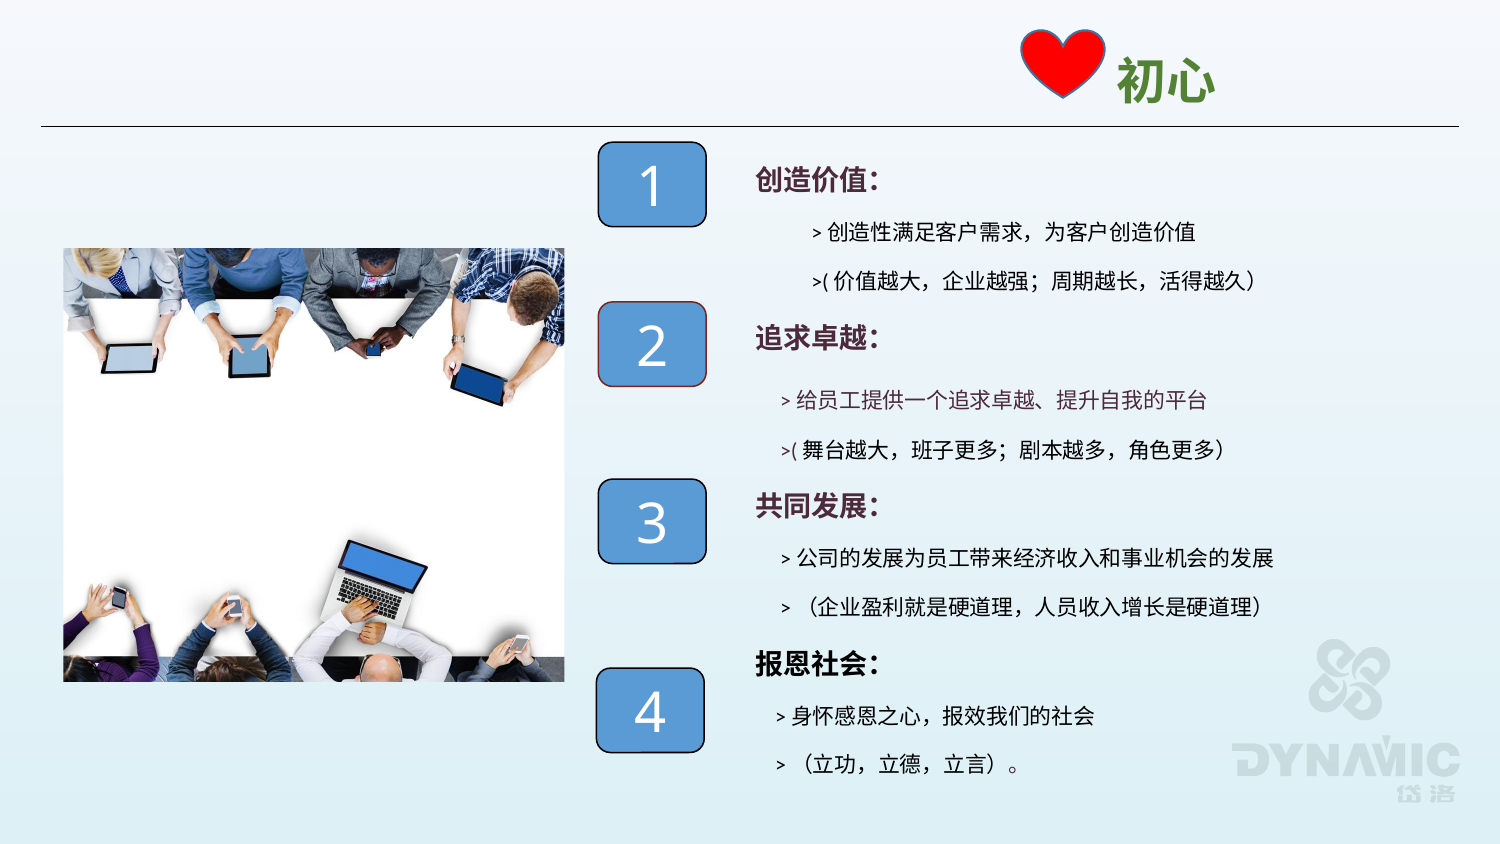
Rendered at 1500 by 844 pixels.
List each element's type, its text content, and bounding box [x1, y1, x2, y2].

list 创造价值： >创造性满足客户需求，为客户创造价值 >(价值越大，企业越强；周期越长，活得越久） 追求卓越： >给员工提供一个追求卓越、提升自我的平台 >(舞台越大，班子更多；剧本越多，角色更多） 共同发展： >公司的发展为员工带来经济收入和事业机会的发展 >（企业盈利就是硬道理，人员收入增长是硬道理） 报恩社会： >身怀感恩之心，报效我们的社会 >（立功，立德，立言）。 [740, 138, 1437, 813]
text_box 1 [598, 142, 707, 227]
text_box 4 [596, 668, 705, 753]
text_box 2 [598, 301, 707, 387]
text_box [1020, 29, 1106, 99]
picture [1210, 610, 1490, 820]
text_box 3 [598, 479, 707, 564]
text_box 初心 [1102, 42, 1232, 118]
picture [63, 248, 565, 682]
